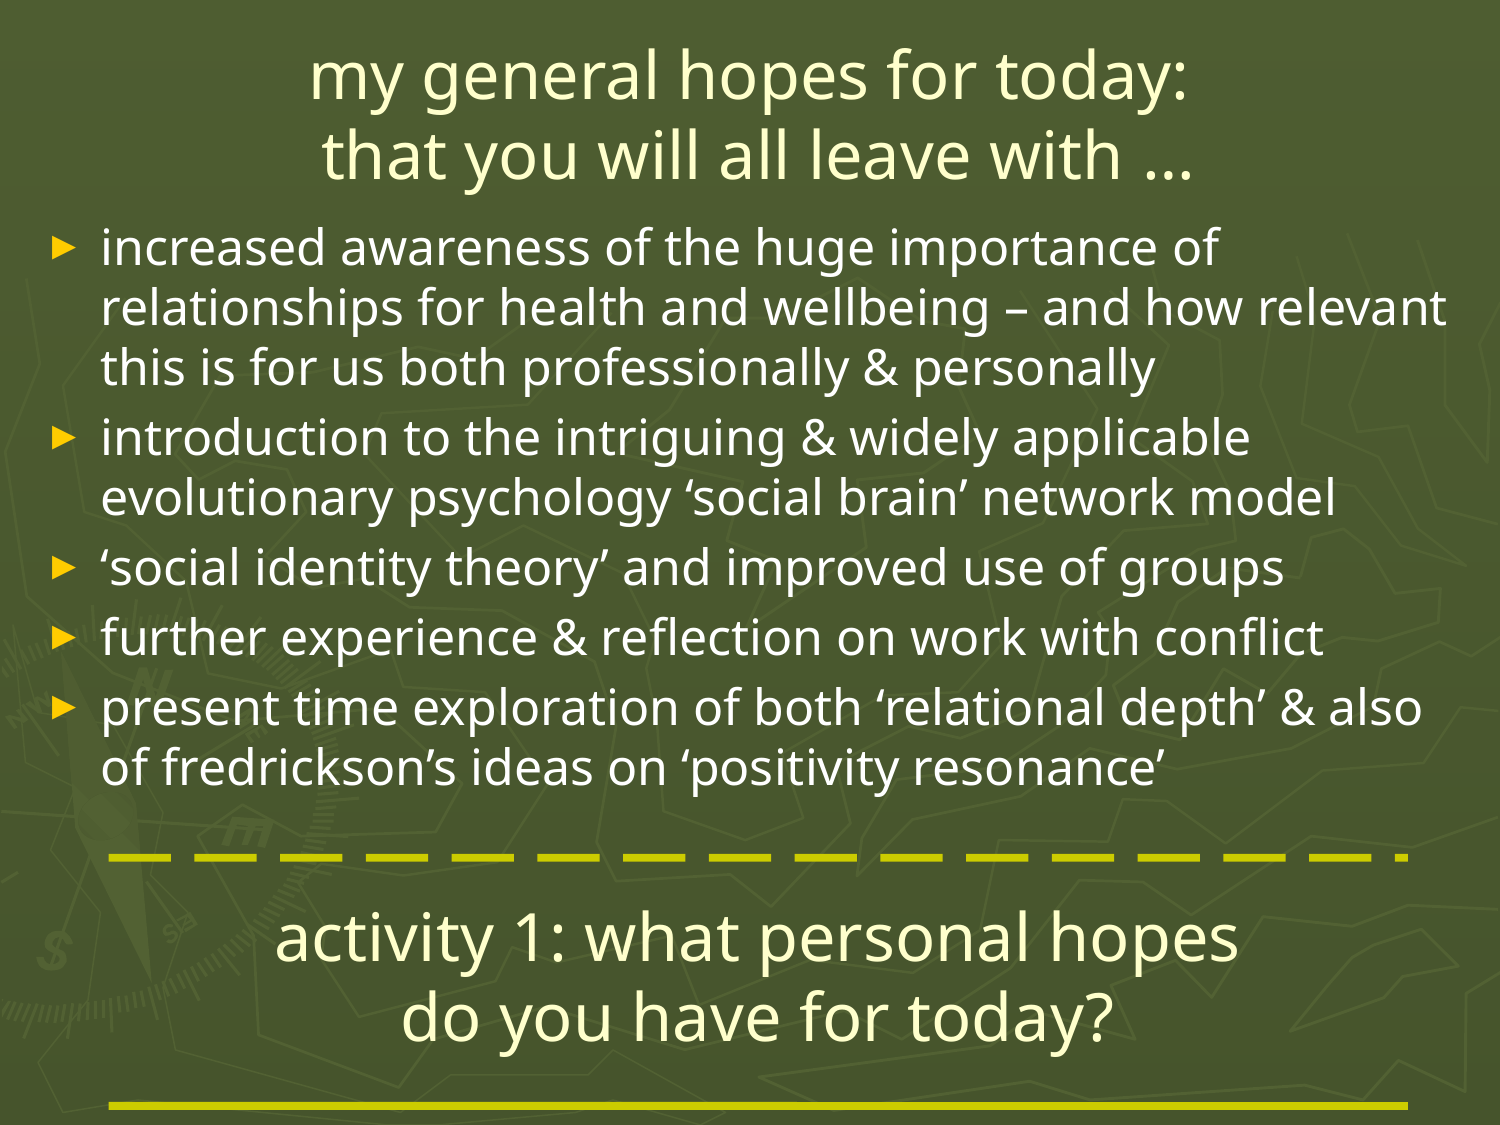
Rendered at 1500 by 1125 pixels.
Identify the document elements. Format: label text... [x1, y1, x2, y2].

list increased awareness of the huge importance of relationships for health and wellbeing – and how relevant this is for us both professionally & personally introduction to the intriguing & widely applicable evolutionary psychology ‘social brain’ network model ‘social identity theory’ and improved use of groups further experience & reflection on work with conflict present time exploration of both ‘relational depth’ & also of fredrickson’s ideas on ‘positivity resonance’ [29, 208, 1471, 894]
text_box activity 1: what personal hopes do you have for today? [238, 881, 1278, 1069]
title my general hopes for today: that you will all leave with … [57, 19, 1459, 207]
